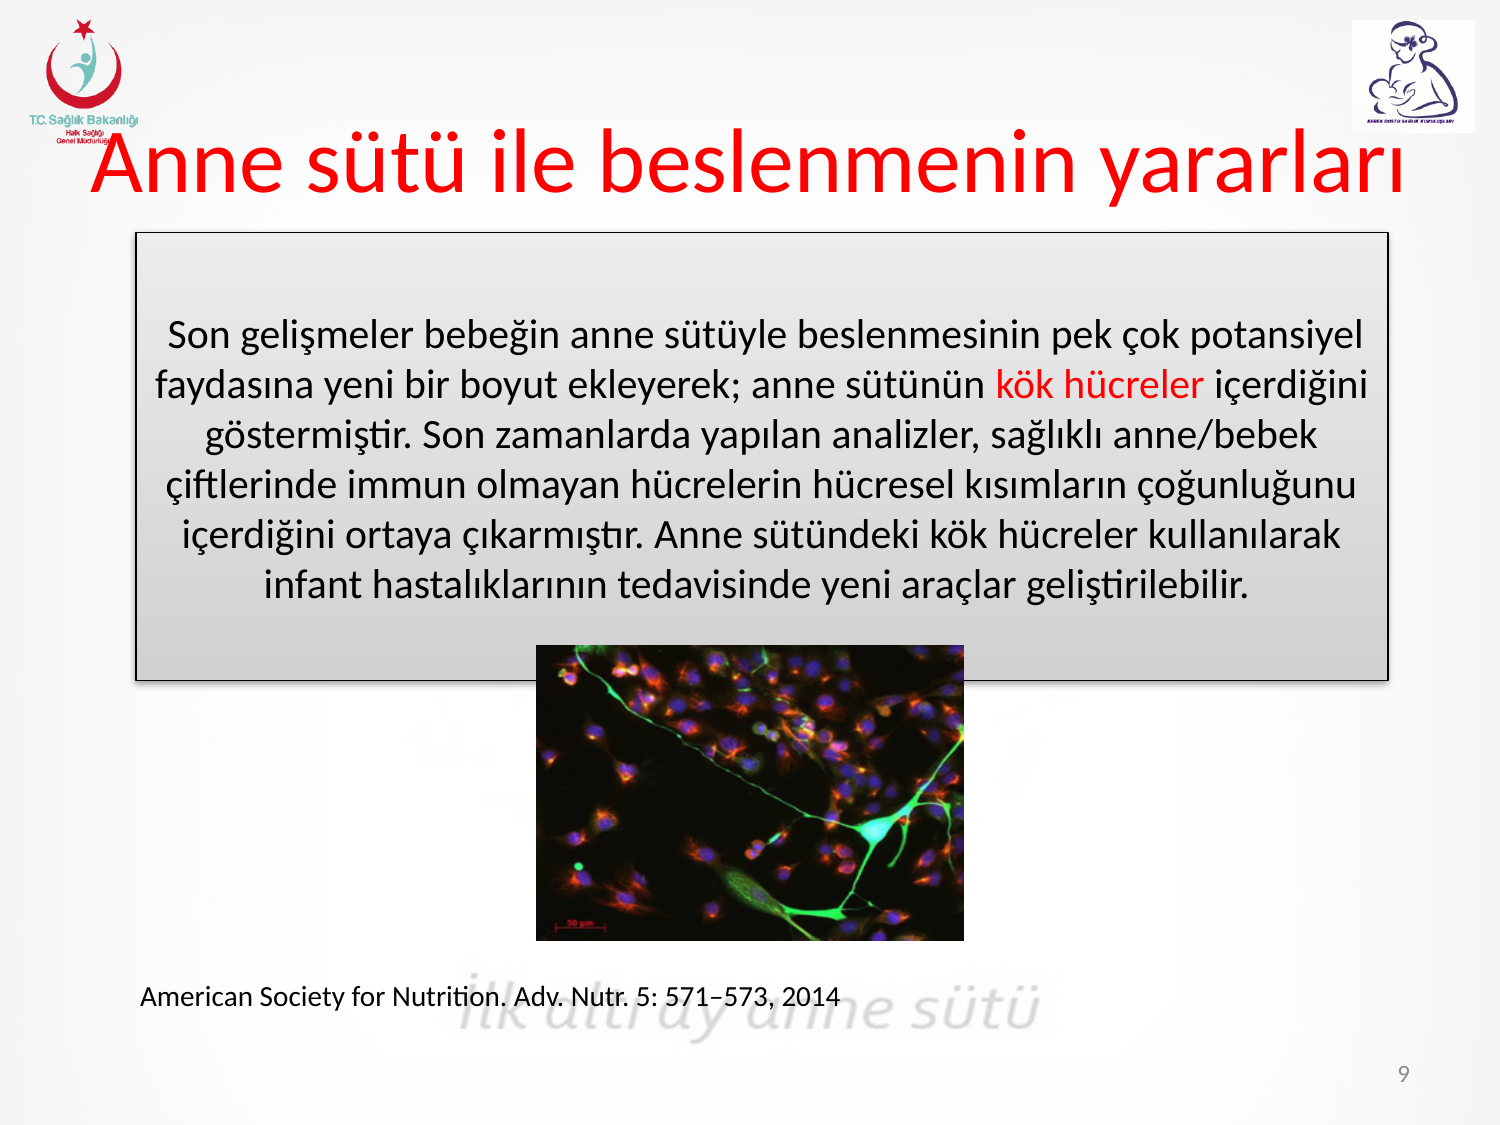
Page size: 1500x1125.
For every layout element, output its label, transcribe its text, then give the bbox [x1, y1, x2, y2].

text_box American Society for Nutrition. Adv. Nutr. 5: 571–573, 2014 [125, 969, 1342, 1020]
slide_number 9 [1074, 1042, 1425, 1103]
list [536, 644, 964, 941]
picture [1352, 20, 1475, 133]
text_box Anne sütü ile beslenmenin yararları [74, 78, 1425, 233]
title Son gelişmeler bebeğin anne sütüyle beslenmesinin pek çok potansiyel faydasına yeni bir boyut ekleyerek; anne sütünün kök hücreler içerdiğini göstermiştir. Son zamanlarda yapılan analizler, sağlıklı anne/bebek çiftlerinde immun olmayan hücrelerin hücresel kısımların çoğunluğunu içerdiğini ortaya çıkarmıştır. Anne sütündeki kök hücreler kullanılarak infant hastalıklarının tedavisinde yeni araçlar geliştirilebilir. [135, 233, 1389, 681]
picture [29, 19, 138, 145]
